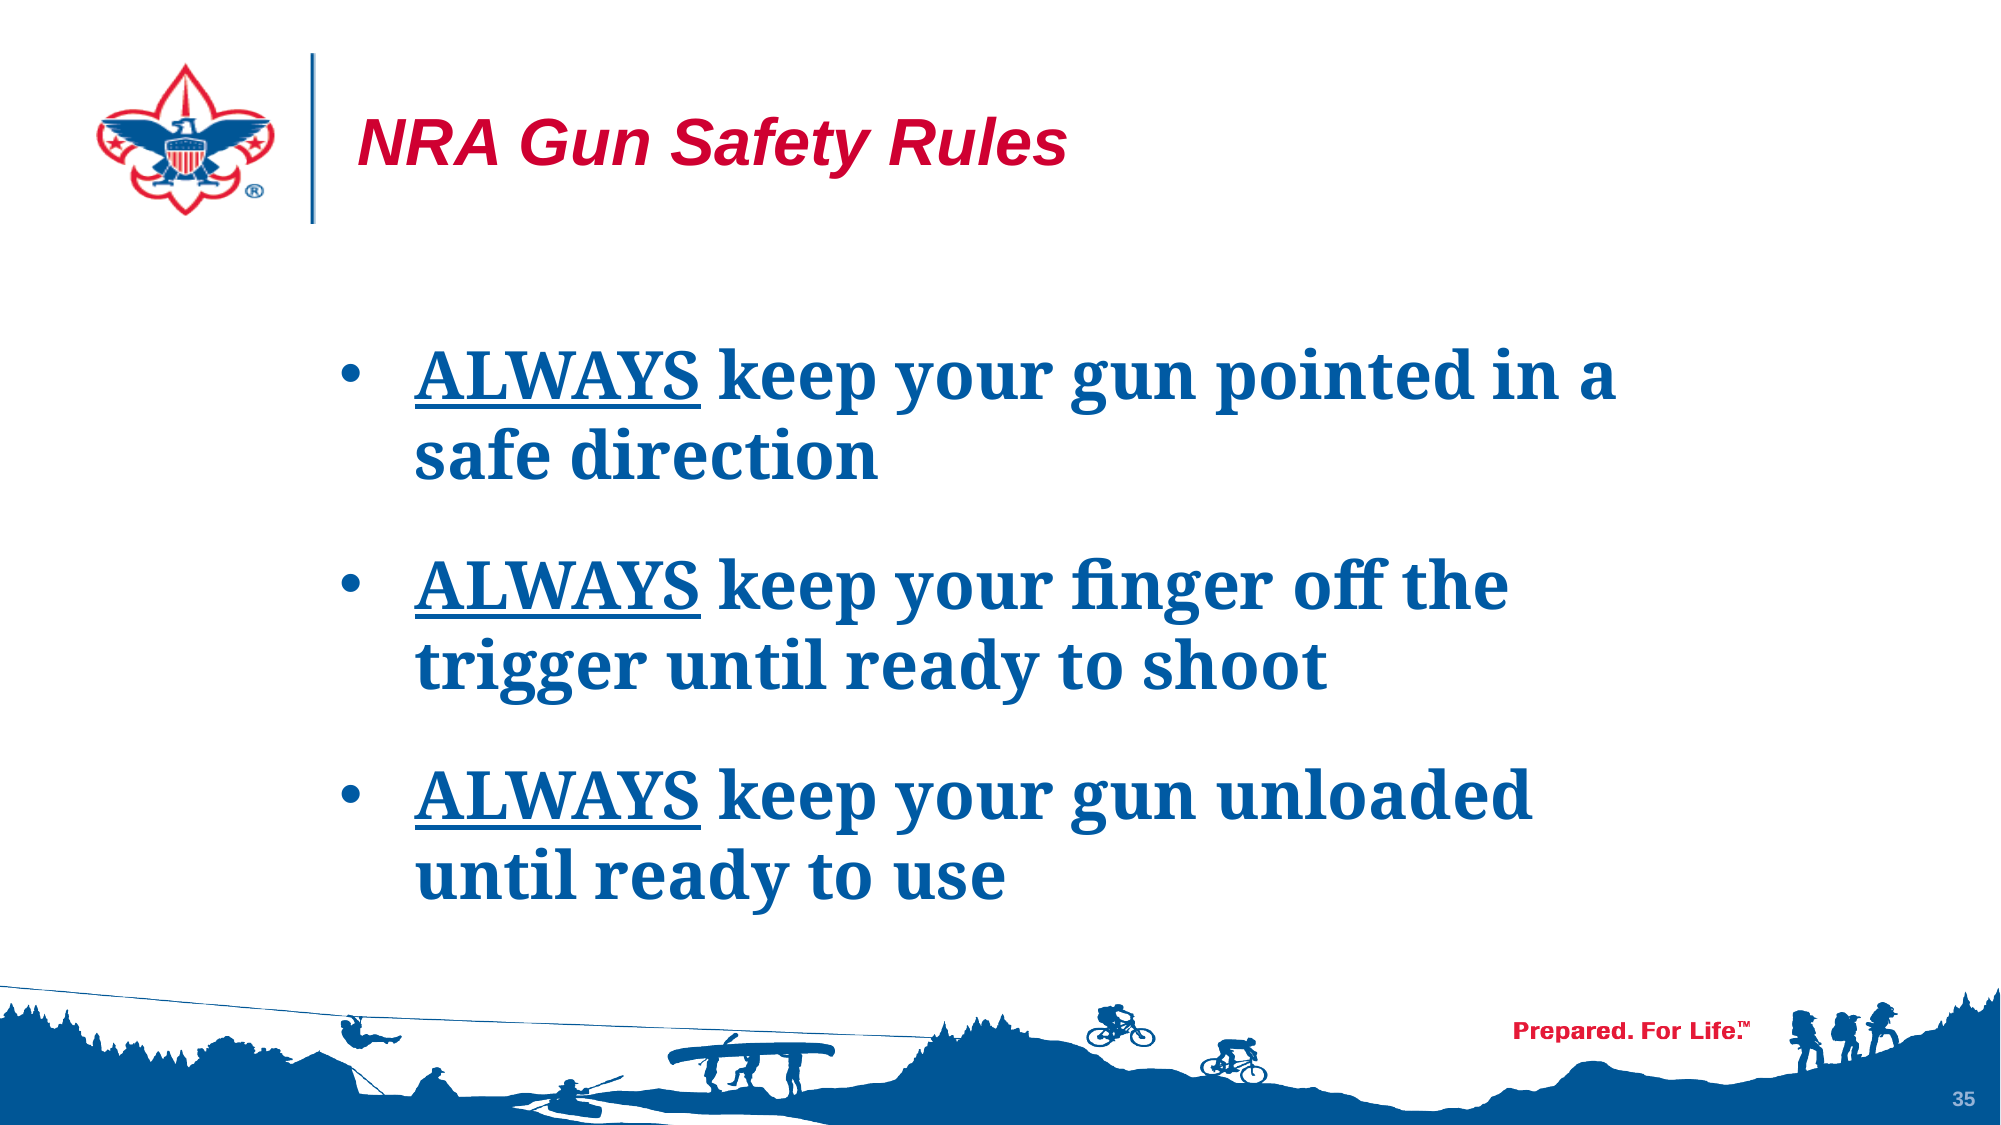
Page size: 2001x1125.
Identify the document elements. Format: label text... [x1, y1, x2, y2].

slide_number 35 [1899, 1067, 1991, 1125]
title NRA Gun Safety Rules [342, 45, 1884, 233]
picture [0, 984, 2001, 1125]
picture [96, 53, 316, 224]
list ALWAYS keep your gun pointed in a safe direction ALWAYS keep your finger off the trigger until ready to shoot ALWAYS keep your gun unloaded until ready to use [324, 324, 1675, 988]
